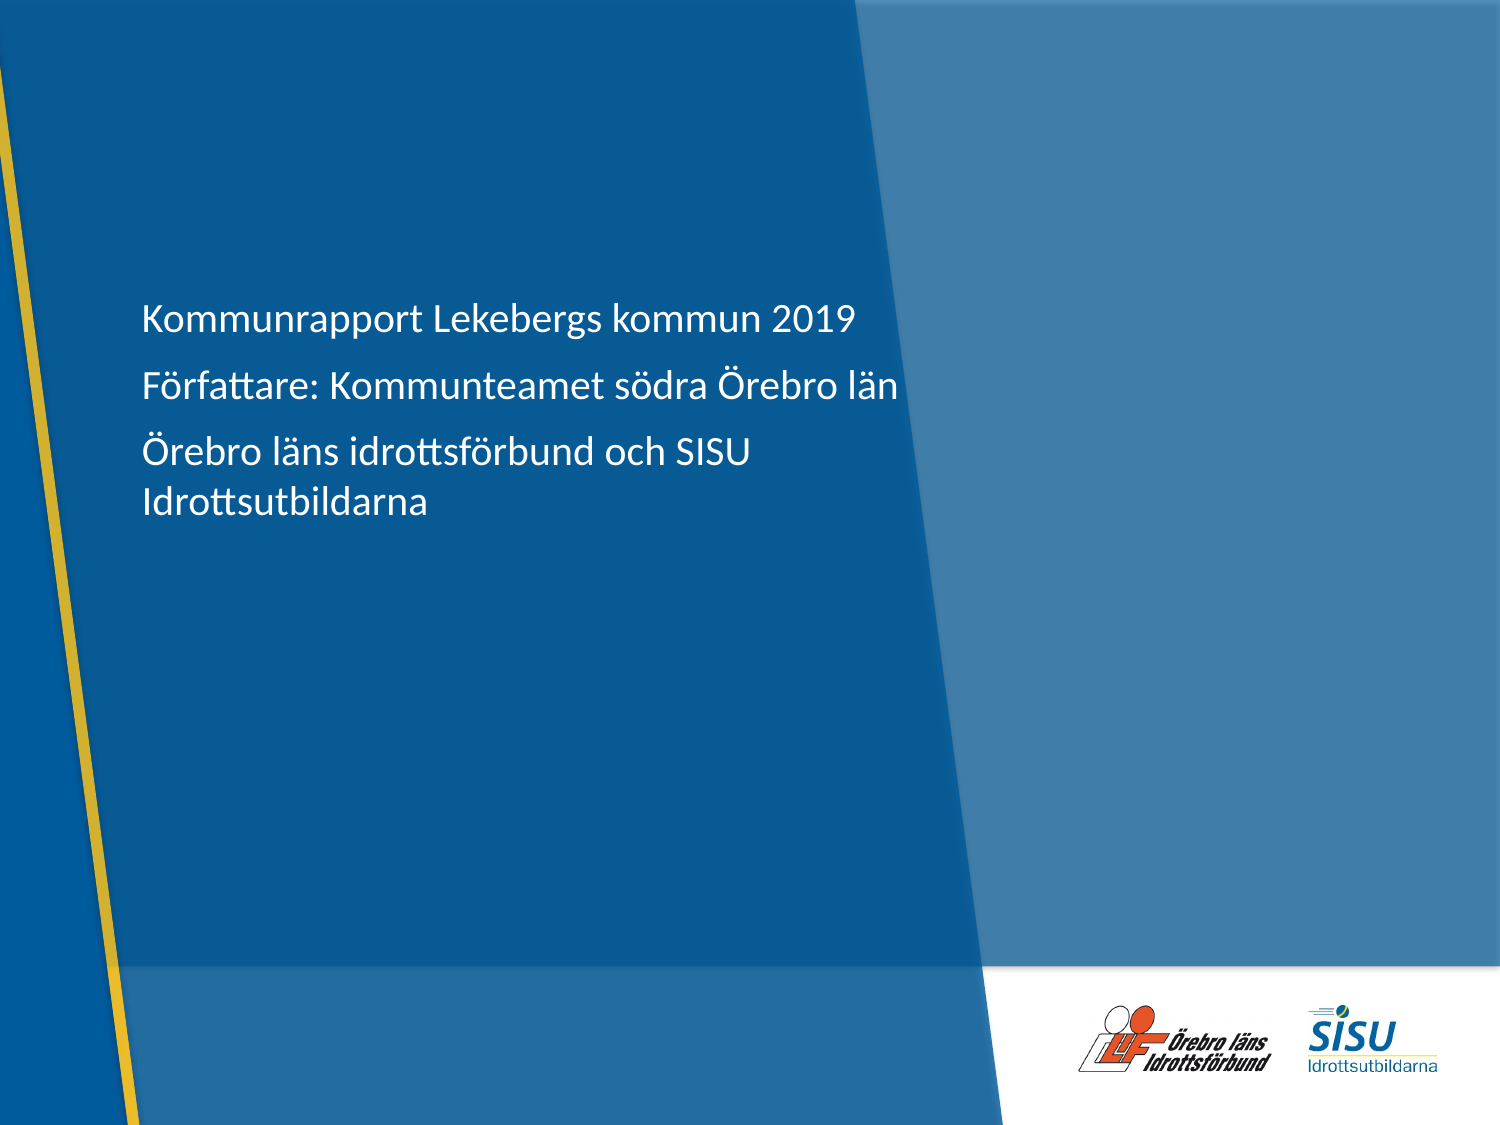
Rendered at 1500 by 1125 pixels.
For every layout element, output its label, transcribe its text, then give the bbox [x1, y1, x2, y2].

picture [1078, 1005, 1272, 1072]
subtitle Kommunrapport Lekebergs kommun 2019 Författare: Kommunteamet södra Örebro län Örebro läns idrottsförbund och SISU Idrottsutbildarna [126, 283, 938, 796]
picture [1308, 1005, 1437, 1072]
